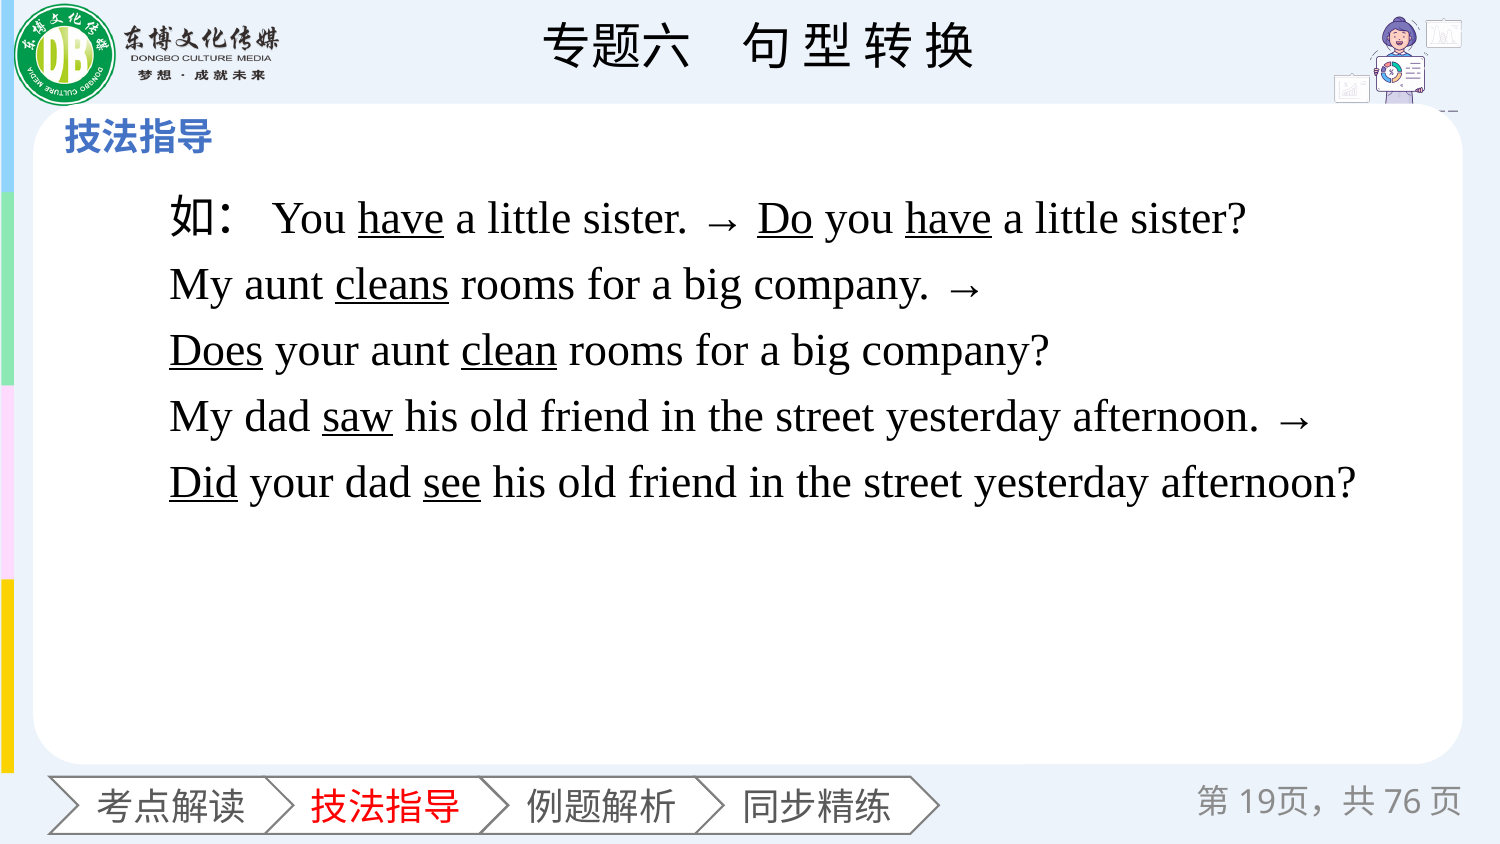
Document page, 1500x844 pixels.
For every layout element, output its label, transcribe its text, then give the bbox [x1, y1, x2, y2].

slide_number 第页，共76页 [1173, 780, 1478, 826]
text_box 如：You have a little sister. → Do you have a little sister? My aunt cleans rooms for a big company. → Does your aunt clean rooms for a big company? My dad saw his old friend in the street yesterday afternoon. → Did your dad see his old friend in the street yesterday afternoon? [79, 168, 1418, 514]
picture [14, 3, 280, 106]
picture [1312, 0, 1487, 131]
